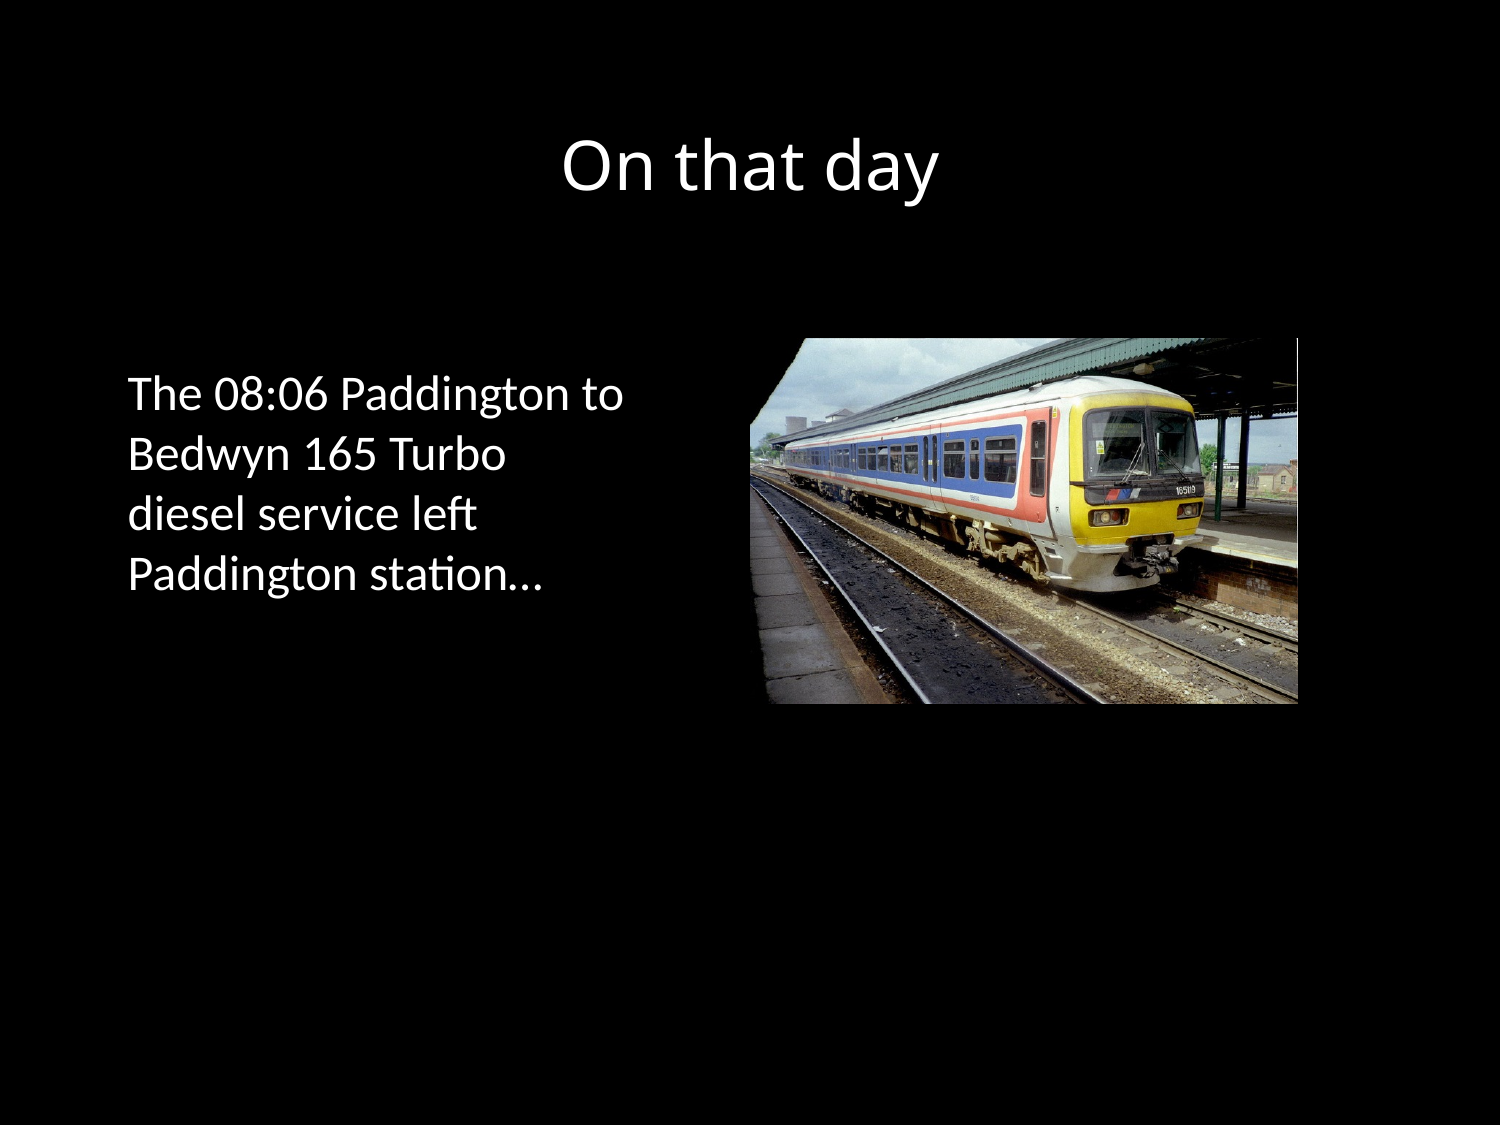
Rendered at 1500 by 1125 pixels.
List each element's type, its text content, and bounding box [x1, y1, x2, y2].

title On that day [103, 59, 1397, 278]
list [749, 338, 1298, 704]
text_box The 08:06 Paddington to Bedwyn 165 Turbo diesel service left Paddington station… [112, 352, 640, 641]
